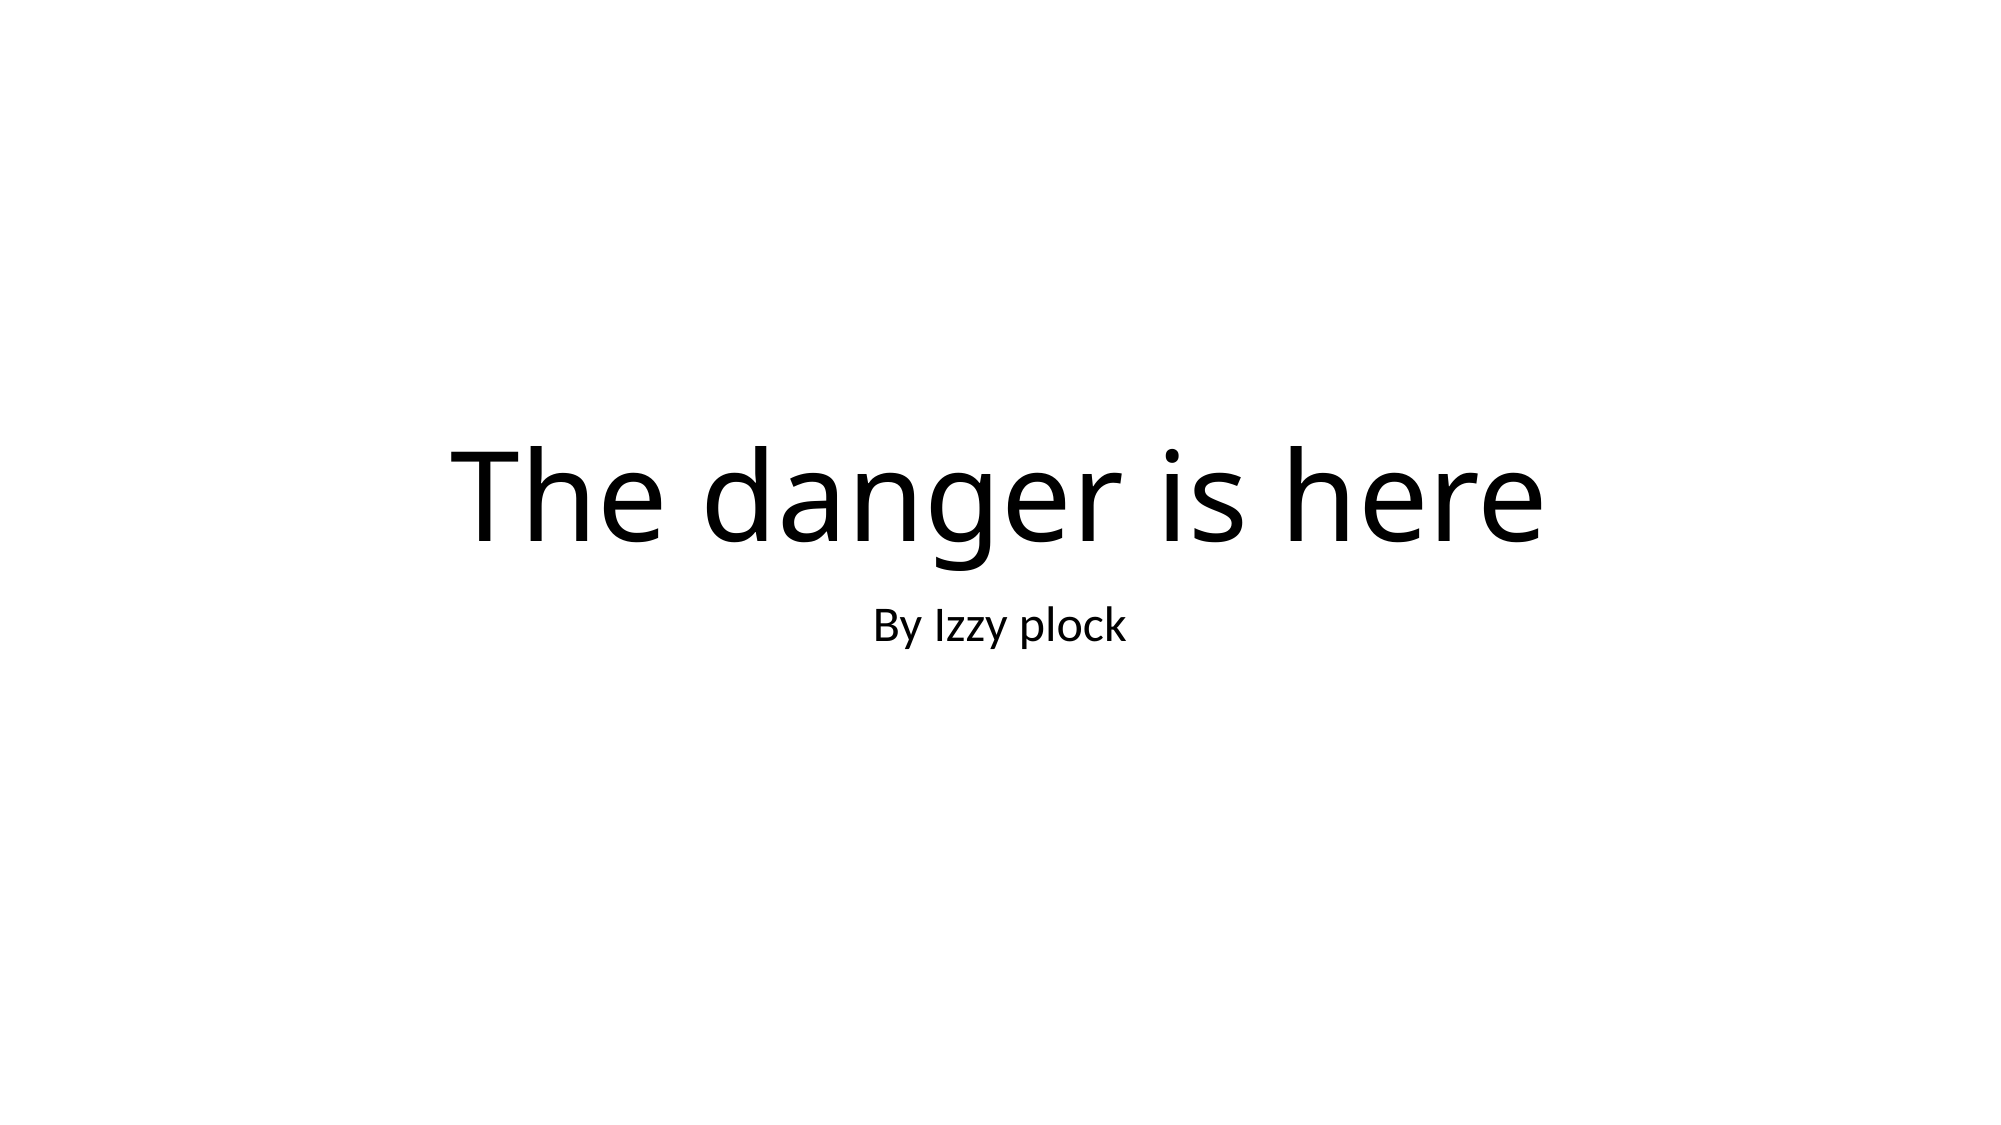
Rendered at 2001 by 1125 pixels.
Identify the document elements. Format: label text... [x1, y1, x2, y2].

title The danger is here [249, 184, 1750, 576]
subtitle By Izzy plock [249, 590, 1750, 863]
